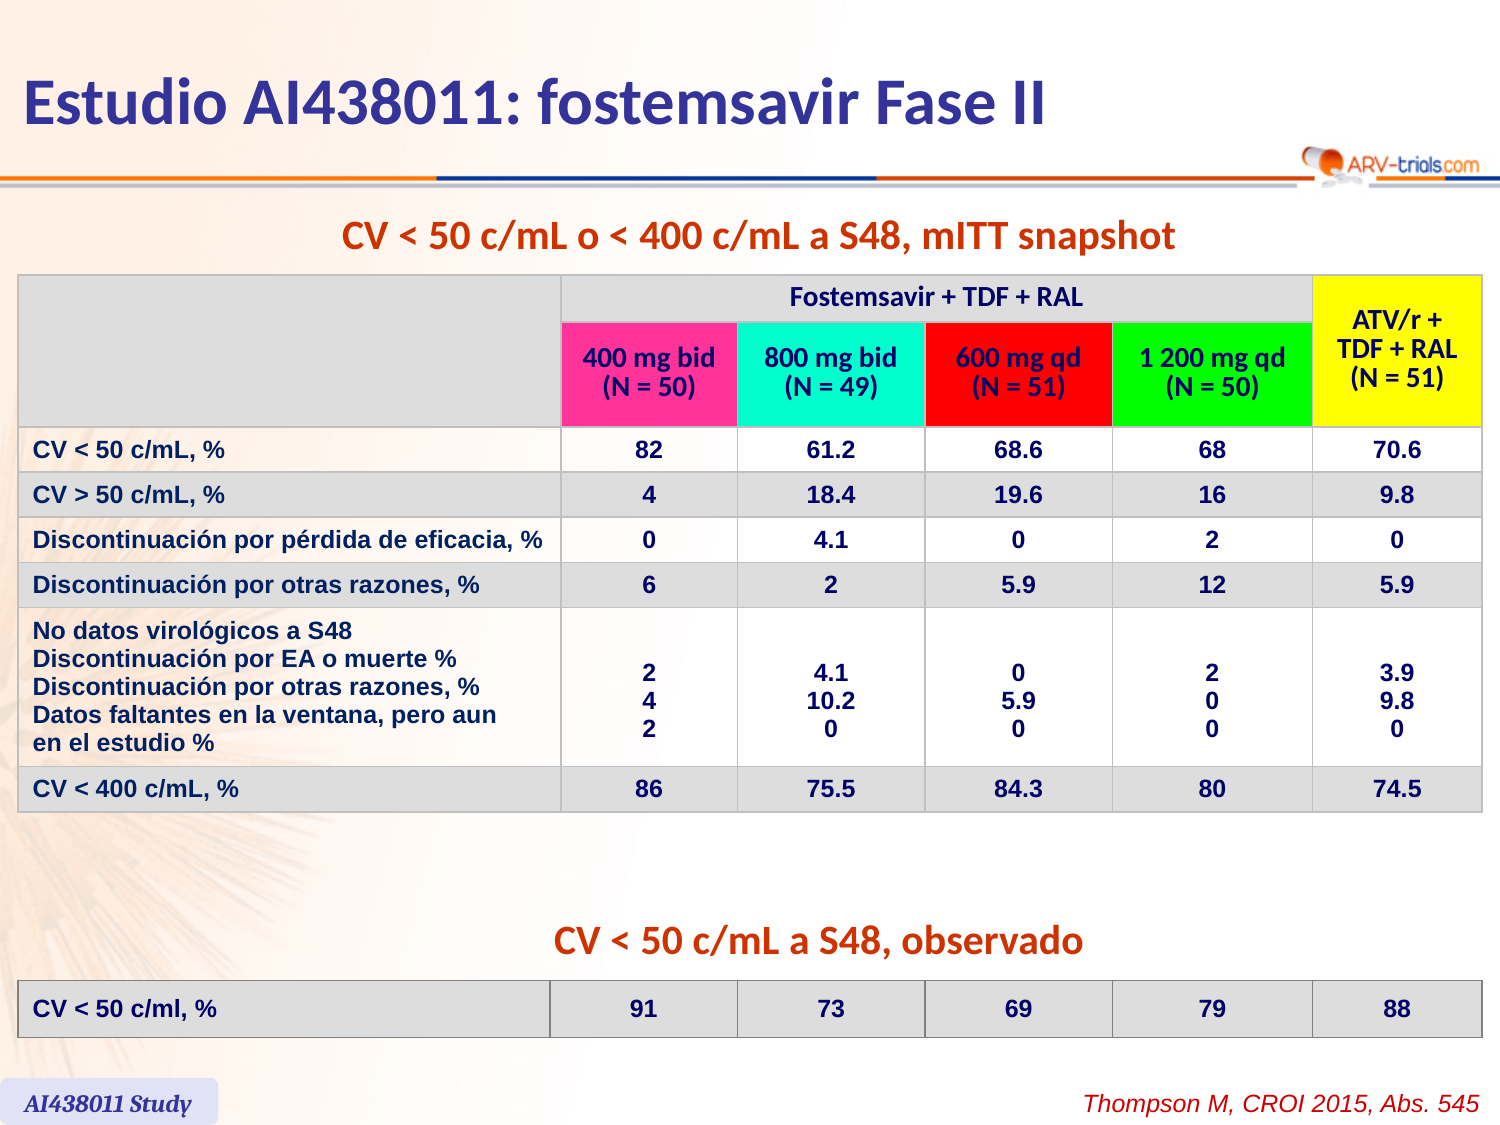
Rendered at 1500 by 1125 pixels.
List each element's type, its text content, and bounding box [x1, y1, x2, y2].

table_cell CV < 50 c/mL, % [19, 428, 560, 471]
table_cell 68 [1113, 428, 1312, 471]
table_cell 74.5 [1313, 767, 1481, 811]
title Estudio AI438011: fostemsavir Fase II [8, 6, 1353, 190]
table_cell 2 4 2 [562, 608, 737, 766]
table_header 73 [738, 981, 924, 1037]
table_cell 9.8 [1313, 473, 1481, 516]
table_cell 75.5 [738, 767, 924, 811]
text_box CV < 50 c/mL a S48, observado [539, 905, 1100, 970]
table_cell 4.1 10.2 0 [738, 608, 924, 766]
table_cell 4 [562, 473, 737, 516]
table_cell CV < 400 c/mL, % [19, 767, 560, 811]
table_header 69 [926, 981, 1112, 1037]
table_cell 70.6 [1313, 428, 1481, 471]
table_cell 68.6 [926, 428, 1112, 471]
table_cell CV > 50 c/mL, % [19, 473, 560, 516]
table_cell 5.9 [1313, 563, 1481, 607]
table_cell 16 [1113, 473, 1312, 516]
table_cell 6 [562, 563, 737, 607]
table_header ATV/r + TDF + RAL (N = 51) [1313, 276, 1481, 426]
table_cell 19.6 [926, 473, 1112, 516]
table_cell 600 mg qd (N = 51) [926, 323, 1112, 426]
table_cell 3.9 9.8 0 [1313, 608, 1481, 766]
table_cell 61.2 [738, 428, 924, 471]
table_cell 18.4 [738, 473, 924, 516]
table_cell Discontinuación por otras razones, % [19, 563, 560, 607]
table_cell 800 mg bid (N = 49) [738, 323, 924, 426]
table_header CV < 50 c/ml, % [19, 981, 549, 1037]
table_cell 80 [1113, 767, 1312, 811]
table_cell 82 [562, 428, 737, 471]
table_cell 1 200 mg qd (N = 50) [1113, 323, 1312, 426]
text_box CV < 50 c/mL o < 400 c/mL a S48, mITT snapshot [327, 200, 1193, 265]
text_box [0, 1077, 219, 1125]
table_cell 12 [1113, 563, 1312, 607]
table_header [19, 276, 560, 426]
table_cell 0 [1313, 518, 1481, 562]
table_cell 0 [926, 518, 1112, 562]
table_cell 4.1 [738, 518, 924, 562]
table_cell Discontinuación por pérdida de eficacia, % [19, 518, 560, 562]
table_cell 2 0 0 [1113, 608, 1312, 766]
table_cell 84.3 [926, 767, 1112, 811]
table_cell 0 [562, 518, 737, 562]
table_cell 86 [562, 767, 737, 811]
table_cell 5.9 [926, 563, 1112, 607]
picture [0, 0, 1500, 1125]
table_header Fostemsavir + TDF + RAL [562, 276, 1312, 321]
table_header 88 [1313, 981, 1481, 1037]
table_cell No datos virológicos a S48 Discontinuación por EA o muerte % Discontinuación por otras razones, % Datos faltantes en la ventana, pero aun en el estudio % [19, 608, 560, 766]
table_cell 2 [1113, 518, 1312, 562]
table_cell 400 mg bid (N = 50) [562, 323, 737, 426]
table_cell 0 5.9 0 [926, 608, 1112, 766]
table_header 79 [1113, 981, 1312, 1037]
table_cell 2 [738, 563, 924, 607]
table_header 91 [551, 981, 737, 1037]
text_box Thompson M, CROI 2015, Abs. 545 [1045, 1079, 1496, 1125]
